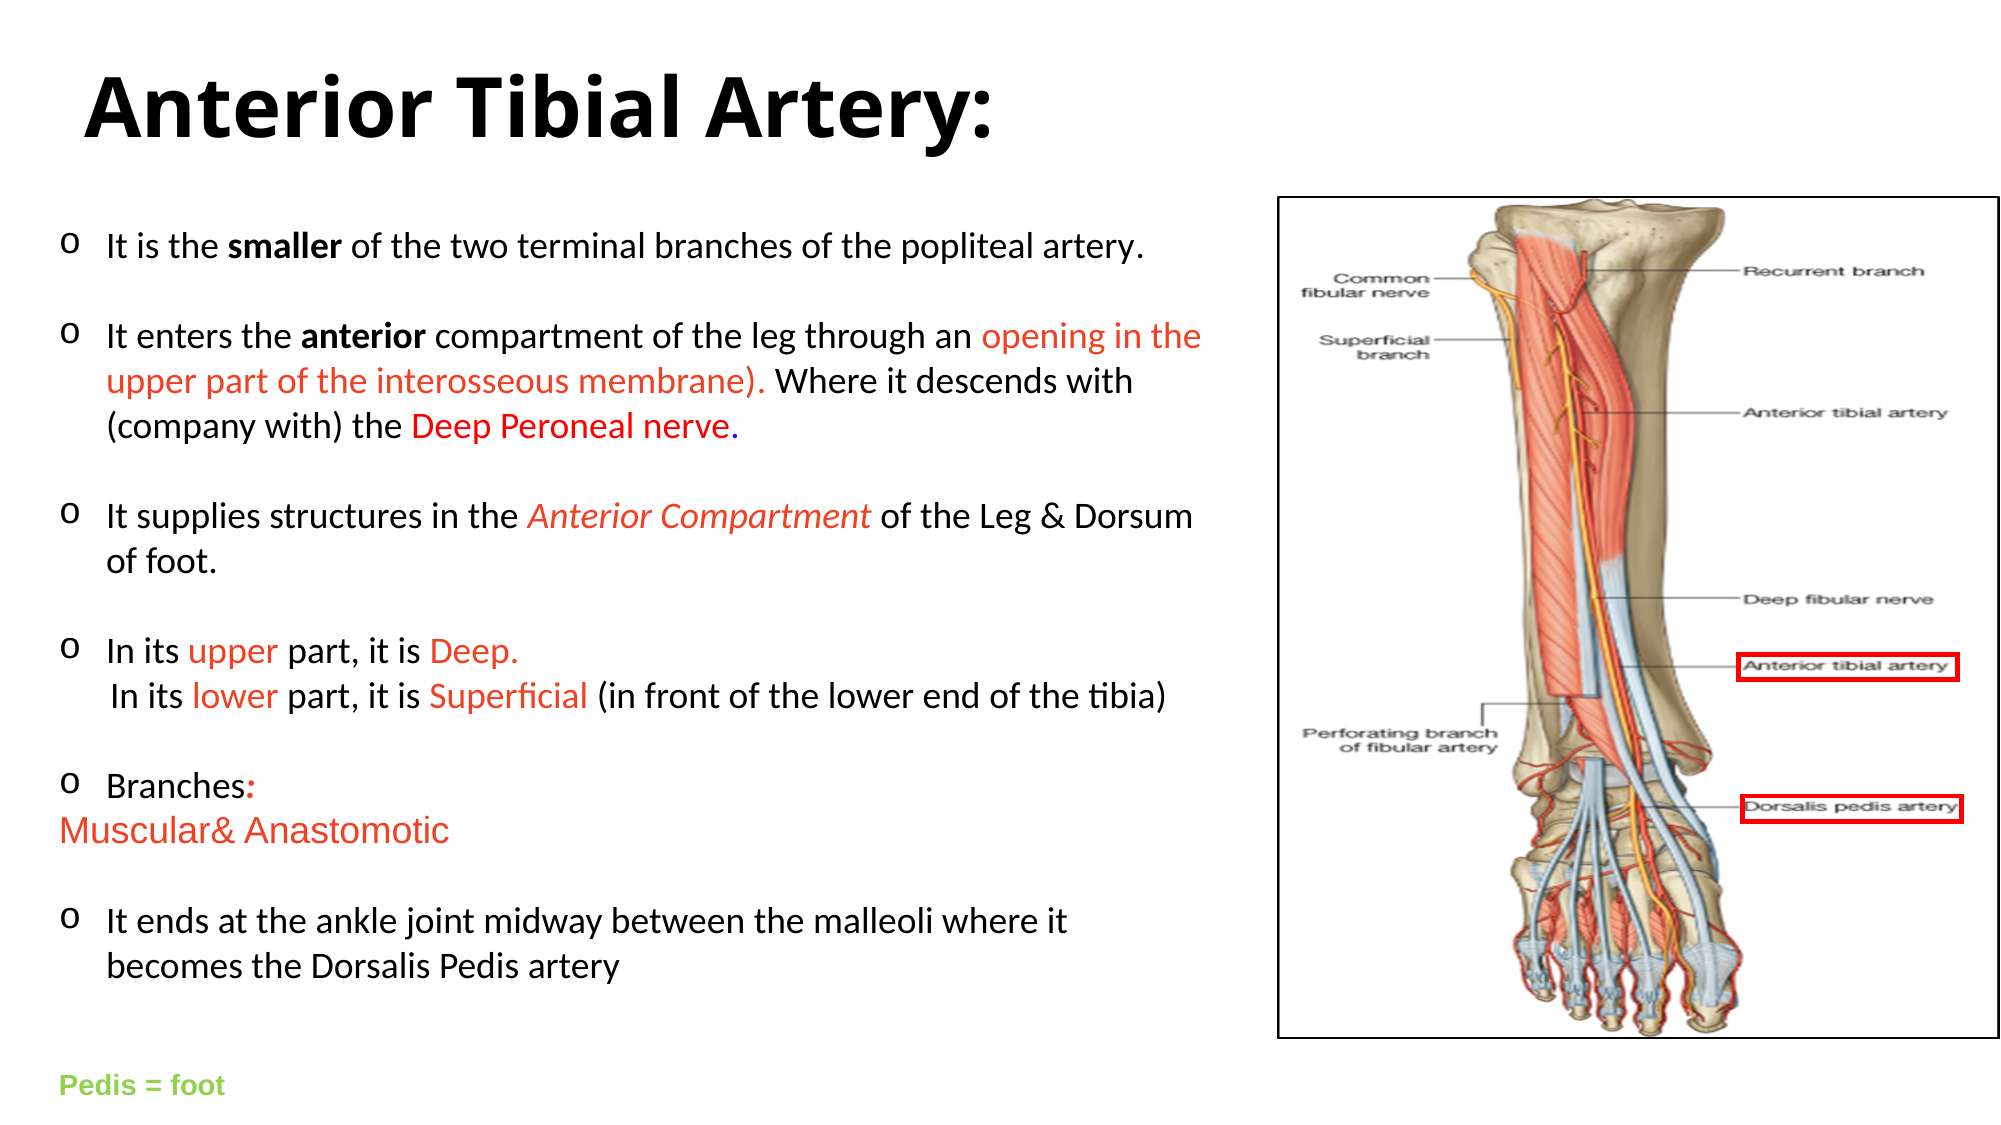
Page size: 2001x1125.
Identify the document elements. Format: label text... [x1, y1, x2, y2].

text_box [1277, 196, 2000, 1039]
text_box [68, 192, 1247, 465]
text_box It is the smaller of the two terminal branches of the popliteal artery. It enters the anterior compartment of the leg through an opening in the upper part of the interosseous membrane). Where it descends with (company with) the Deep Peroneal nerve. It supplies structures in the Anterior Compartment of the Leg & Dorsum of foot. In its upper part, it is Deep. In its lower part, it is Superficial (in front of the lower end of the tibia) Branches: Muscular& Anastomotic It ends at the ankle joint midway between the malleoli where it becomes the Dorsalis Pedis artery Pedis = foot [44, 214, 1224, 1109]
text_box Anterior Tibial Artery: [69, 57, 1180, 163]
